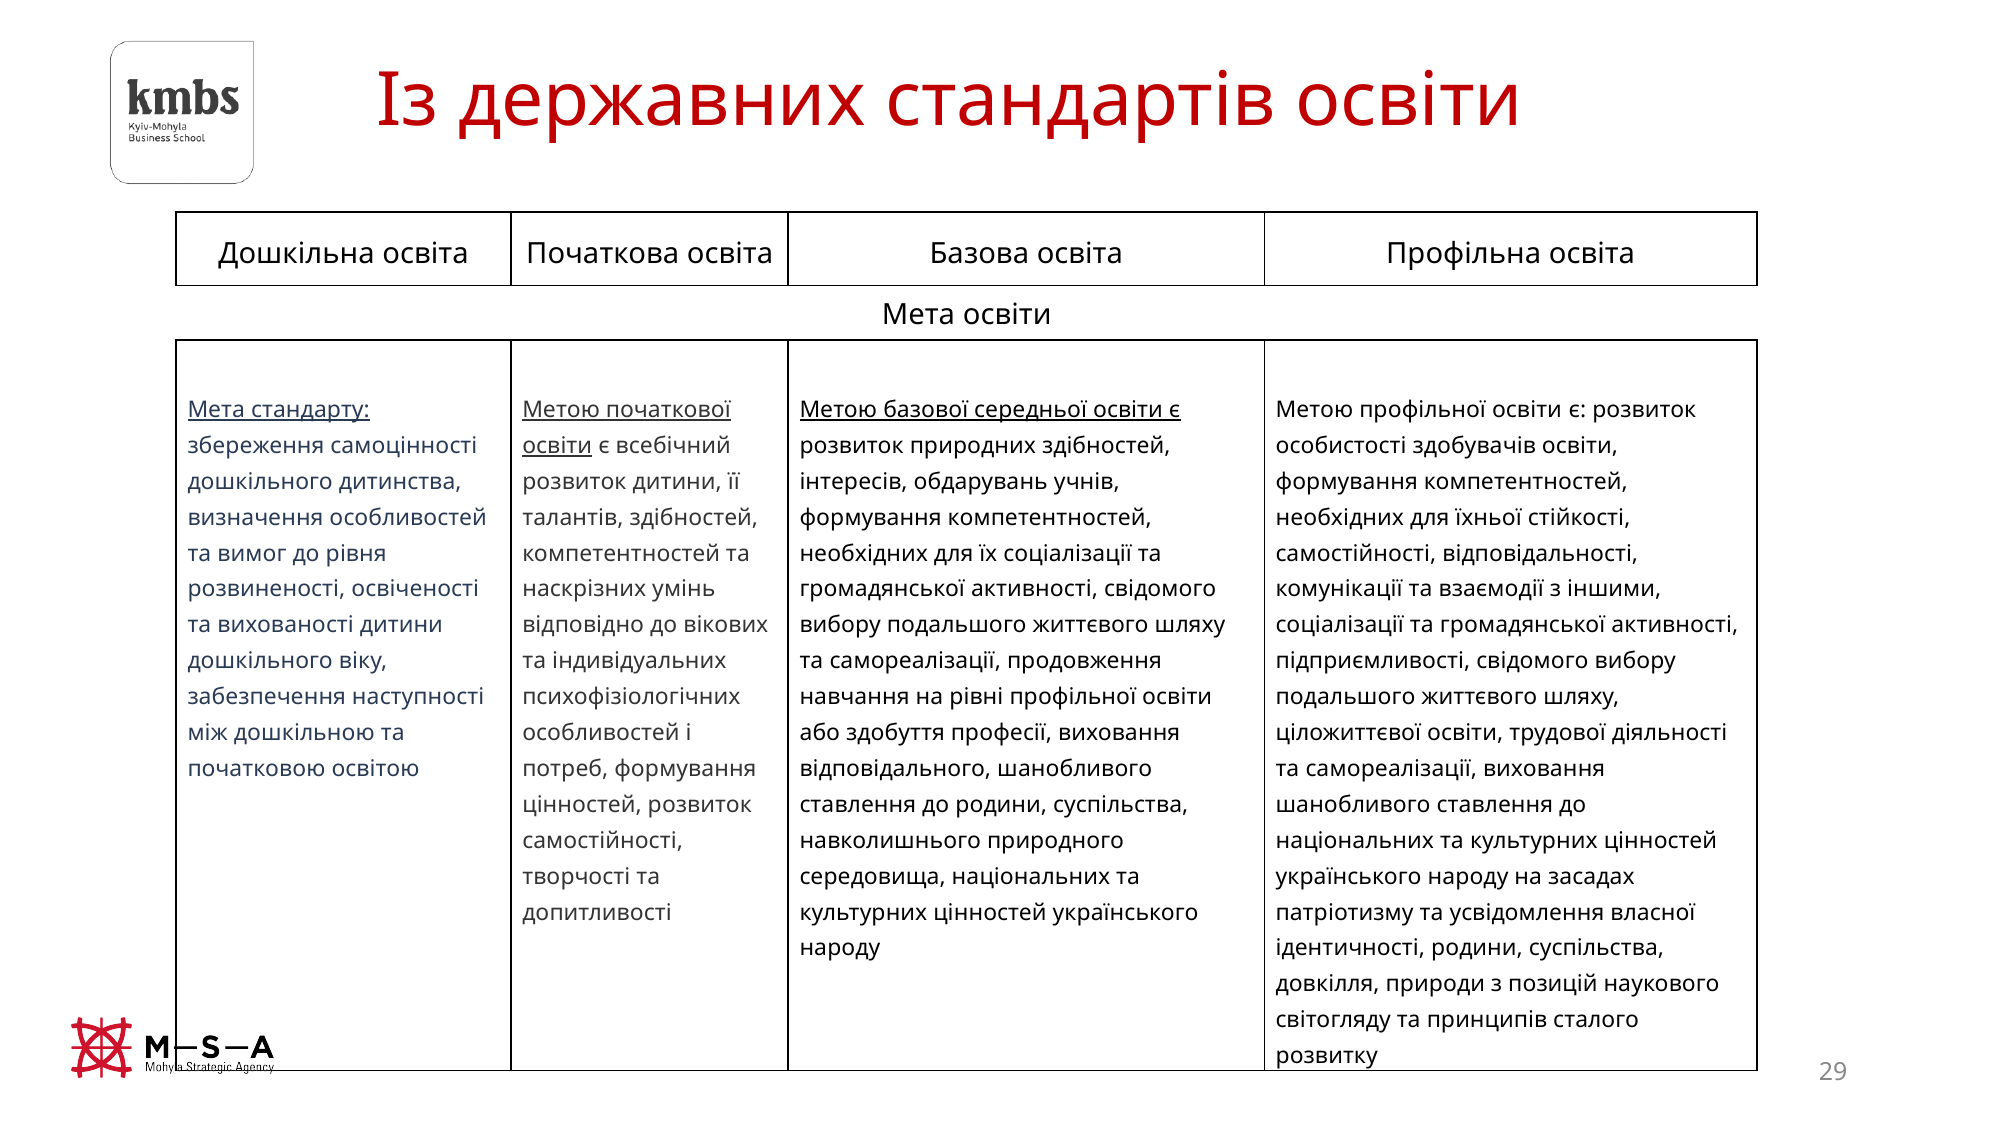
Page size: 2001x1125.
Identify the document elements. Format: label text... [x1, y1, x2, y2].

table_header Початкова освіта [512, 213, 787, 285]
title Із державних стандартів освіти [361, 37, 1863, 256]
picture [102, 34, 261, 186]
table_header Базова освіта [789, 213, 1264, 285]
picture [71, 1017, 274, 1079]
table_cell Метою початкової освіти є всебічний розвиток дитини, її талантів, здібностей, компетентностей та наскрізних умінь відповідно до вікових та індивідуальних психофізіологічних особливостей і потреб, формування цінностей, розвиток самостійності, творчості та допитливості [512, 341, 787, 1070]
table_cell Метою профільної освіти є: розвиток особистості здобувачів освіти, формування компетентностей, необхідних для їхньої стійкості, самостійності, відповідальності, комунікації та взаємодії з іншими, соціалізації та громадянської активності, підприємливості, свідомого вибору подальшого життєвого шляху, ціложиттєвої освіти, трудової діяльності та самореалізації, виховання шанобливого ставлення до національних та культурних цінностей українського народу на засадах патріотизму та усвідомлення власної ідентичності, родини, суспільства, довкілля, природи з позицій наукового світогляду та принципів сталого розвитку [1265, 341, 1756, 1070]
table_cell Мета освіти [176, 286, 1757, 339]
table_header Дошкільна освіта [177, 213, 510, 285]
slide_number 29 [1412, 1042, 1863, 1103]
table_cell Метою базової середньої освіти є розвиток природних здібностей, інтересів, обдарувань учнів, формування компетентностей, необхідних для їх соціалізації та громадянської активності, свідомого вибору подальшого життєвого шляху та самореалізації, продовження навчання на рівні профільної освіти або здобуття професії, виховання відповідального, шанобливого ставлення до родини, суспільства, навколишнього природного середовища, національних та культурних цінностей українського народу [789, 341, 1264, 1070]
table_header Профільна освіта [1265, 213, 1756, 285]
table_cell Мета стандарту: збереження самоцінності дошкільного дитинства, визначення особливостей та вимог до рівня розвиненості, освіченості та вихованості дитини дошкільного віку, забезпечення наступності між дошкільною та початковою освітою [177, 341, 510, 1070]
